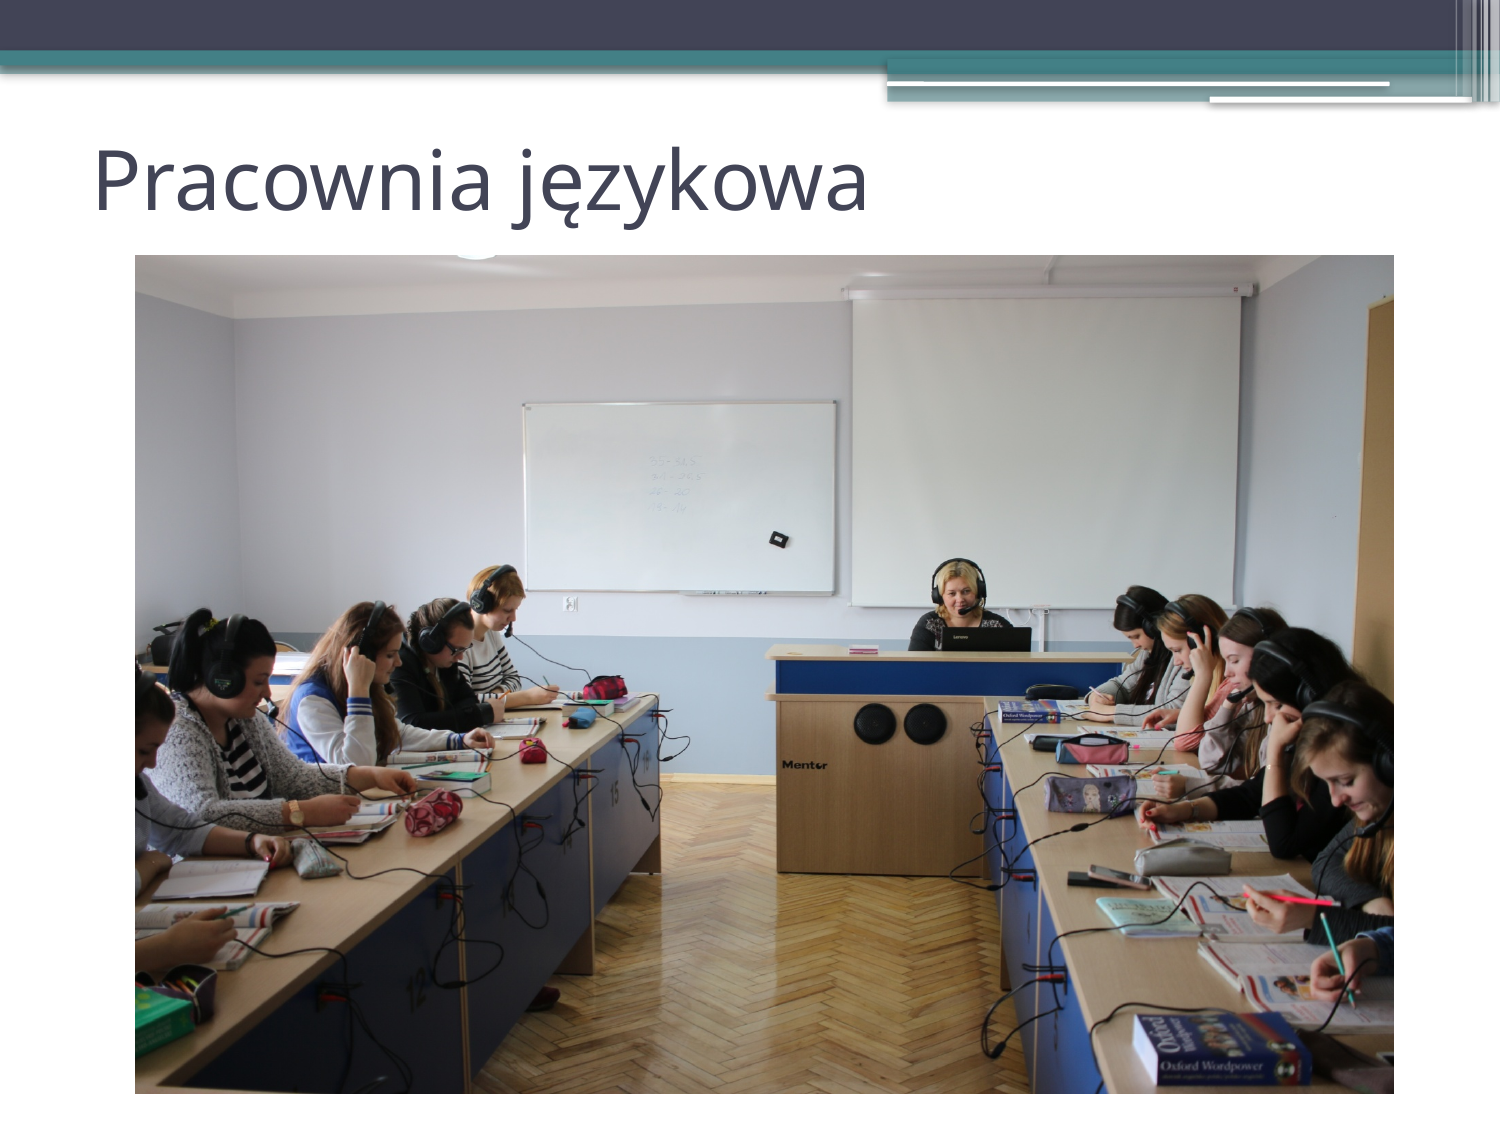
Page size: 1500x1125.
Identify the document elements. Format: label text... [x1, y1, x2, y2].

title Pracownia językowa [76, 90, 1427, 265]
picture [135, 255, 1394, 1095]
